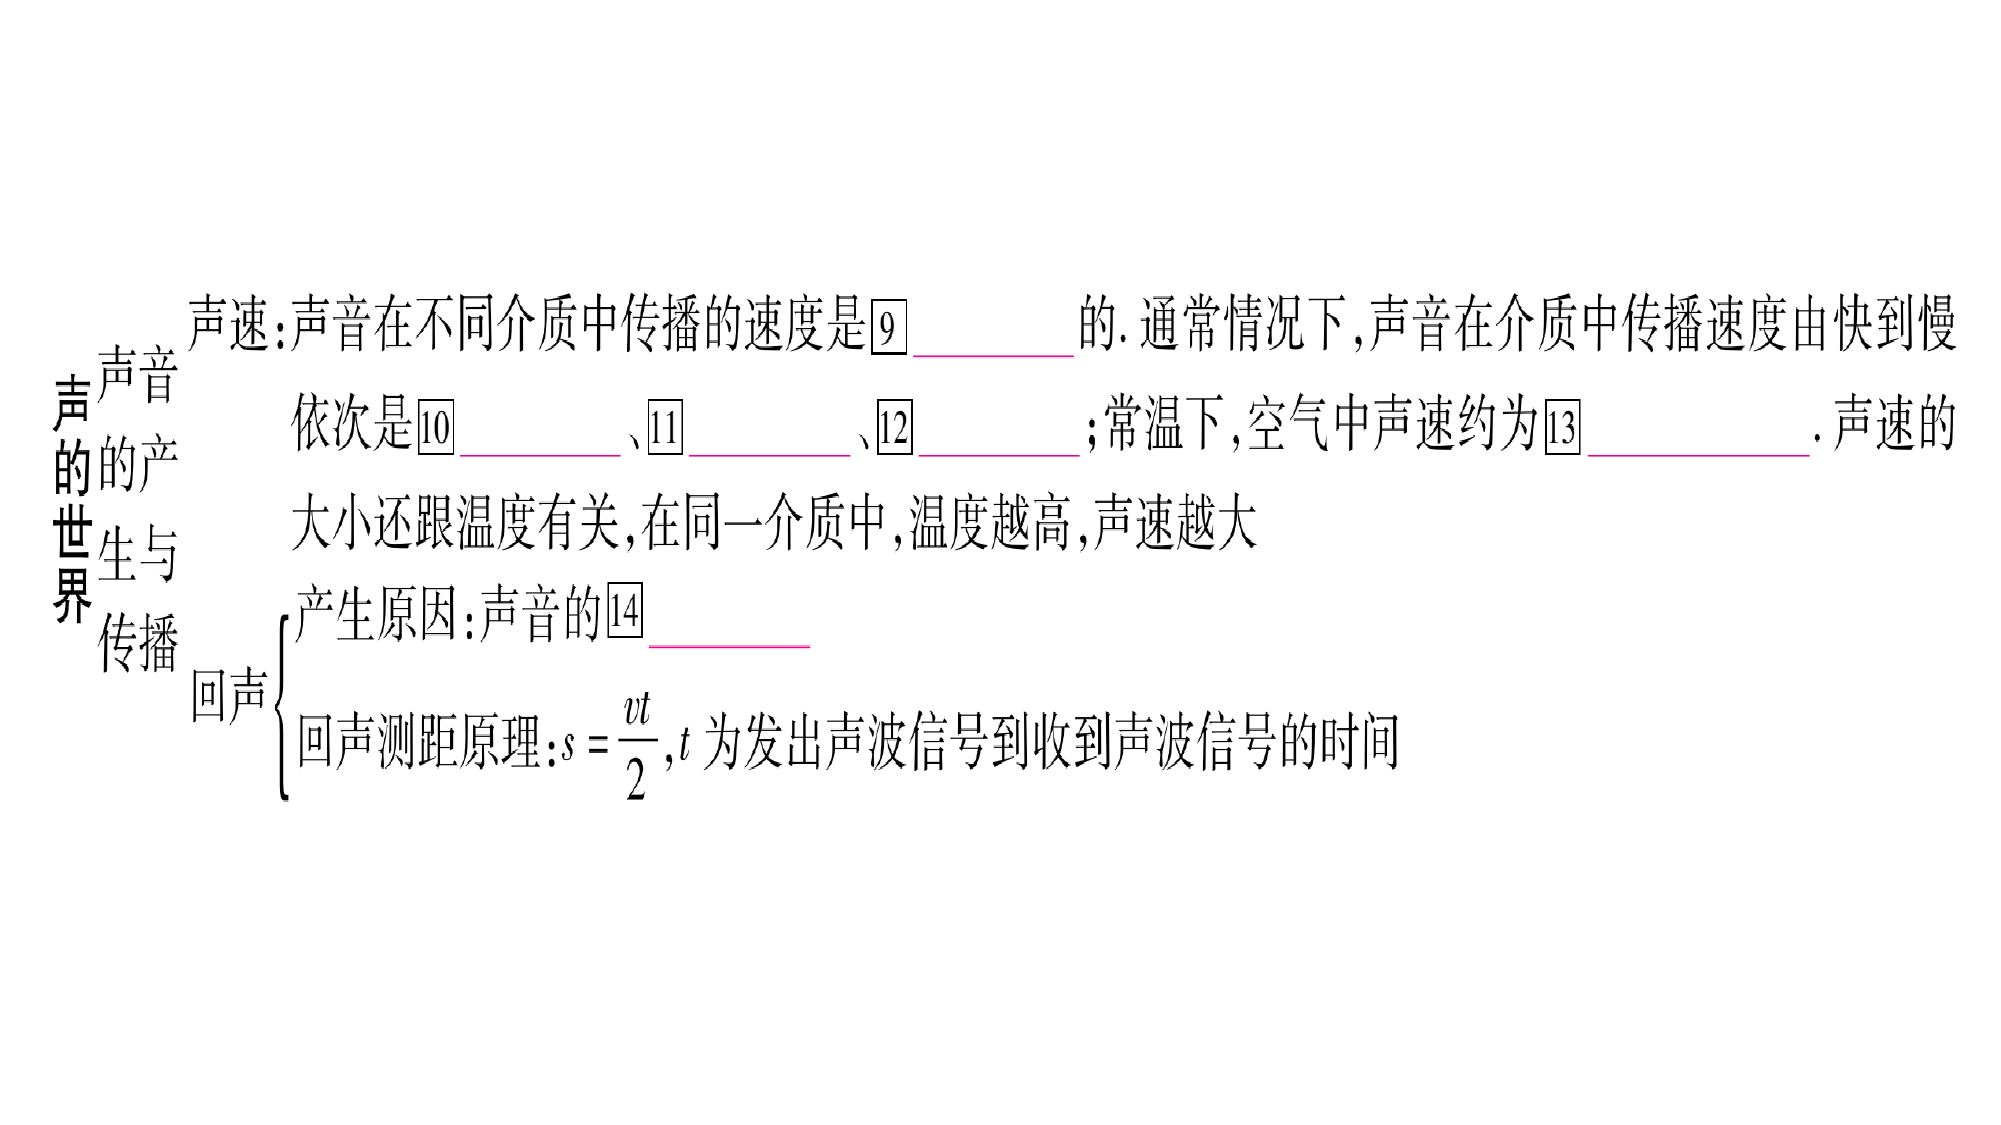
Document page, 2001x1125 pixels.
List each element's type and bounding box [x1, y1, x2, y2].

text_box [41, 281, 1964, 813]
